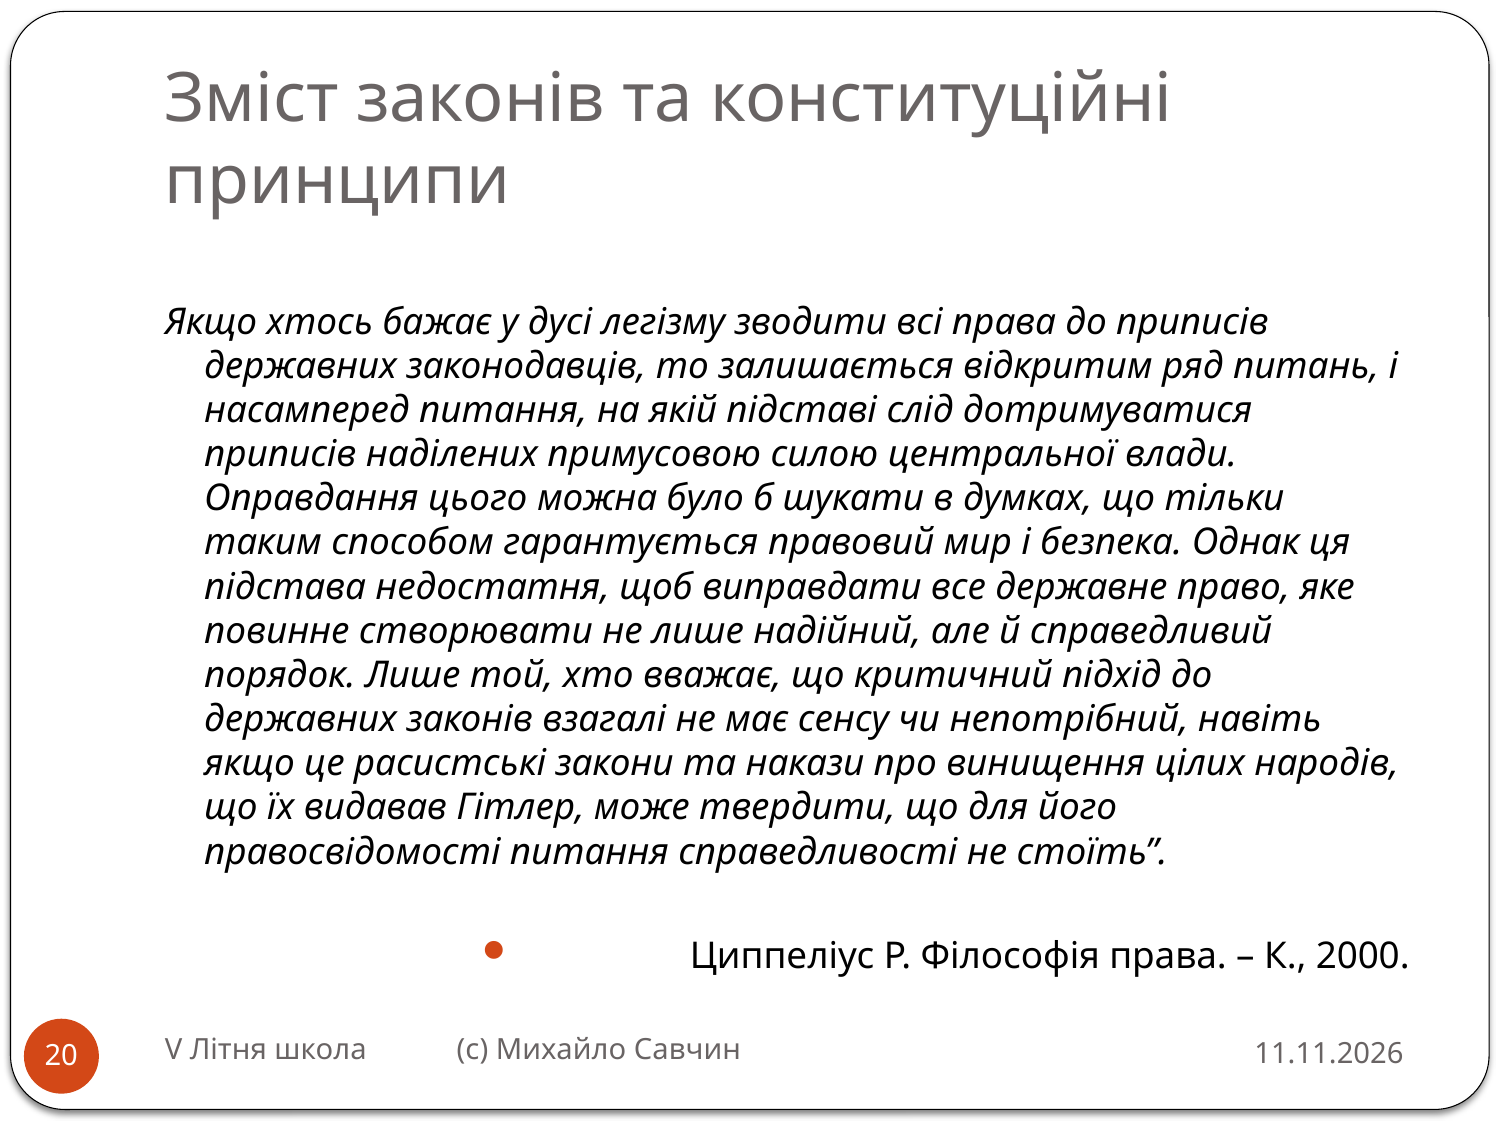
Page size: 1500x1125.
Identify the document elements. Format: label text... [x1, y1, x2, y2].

slide_number 20 [23, 1018, 99, 1094]
list Якщо хтось бажає у дусі легізму зводити всі права до приписів державних законодавців, то залишається відкритим ряд питань, і насамперед питання, на якій підставі слід дотримуватися приписів наділених примусовою силою центральної влади. Оправдання цього можна було б шукати в думках, що тільки таким способом гарантується правовий мир і безпека. Однак ця підстава недостатня, щоб виправдати все державне право, яке повинне створювати не лише надійний, але й справедливий порядок. Лише той, хто вважає, що критичний підхід до державних законів взагалі не має сенсу чи непотрібний, навіть якщо це расистські закони та накази про винищення цілих народів, що їх видавав Гітлер, може твердити, що для його правосвідомості питання справедливості не стоїть”. Циппеліус Р. Філософія права. – К., 2000. [150, 237, 1425, 988]
footer V Літня школа (с) Михайло Савчин [150, 1012, 800, 1088]
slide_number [1012, 1015, 1419, 1094]
title Зміст законів та конституційні принципи [150, 45, 1425, 233]
